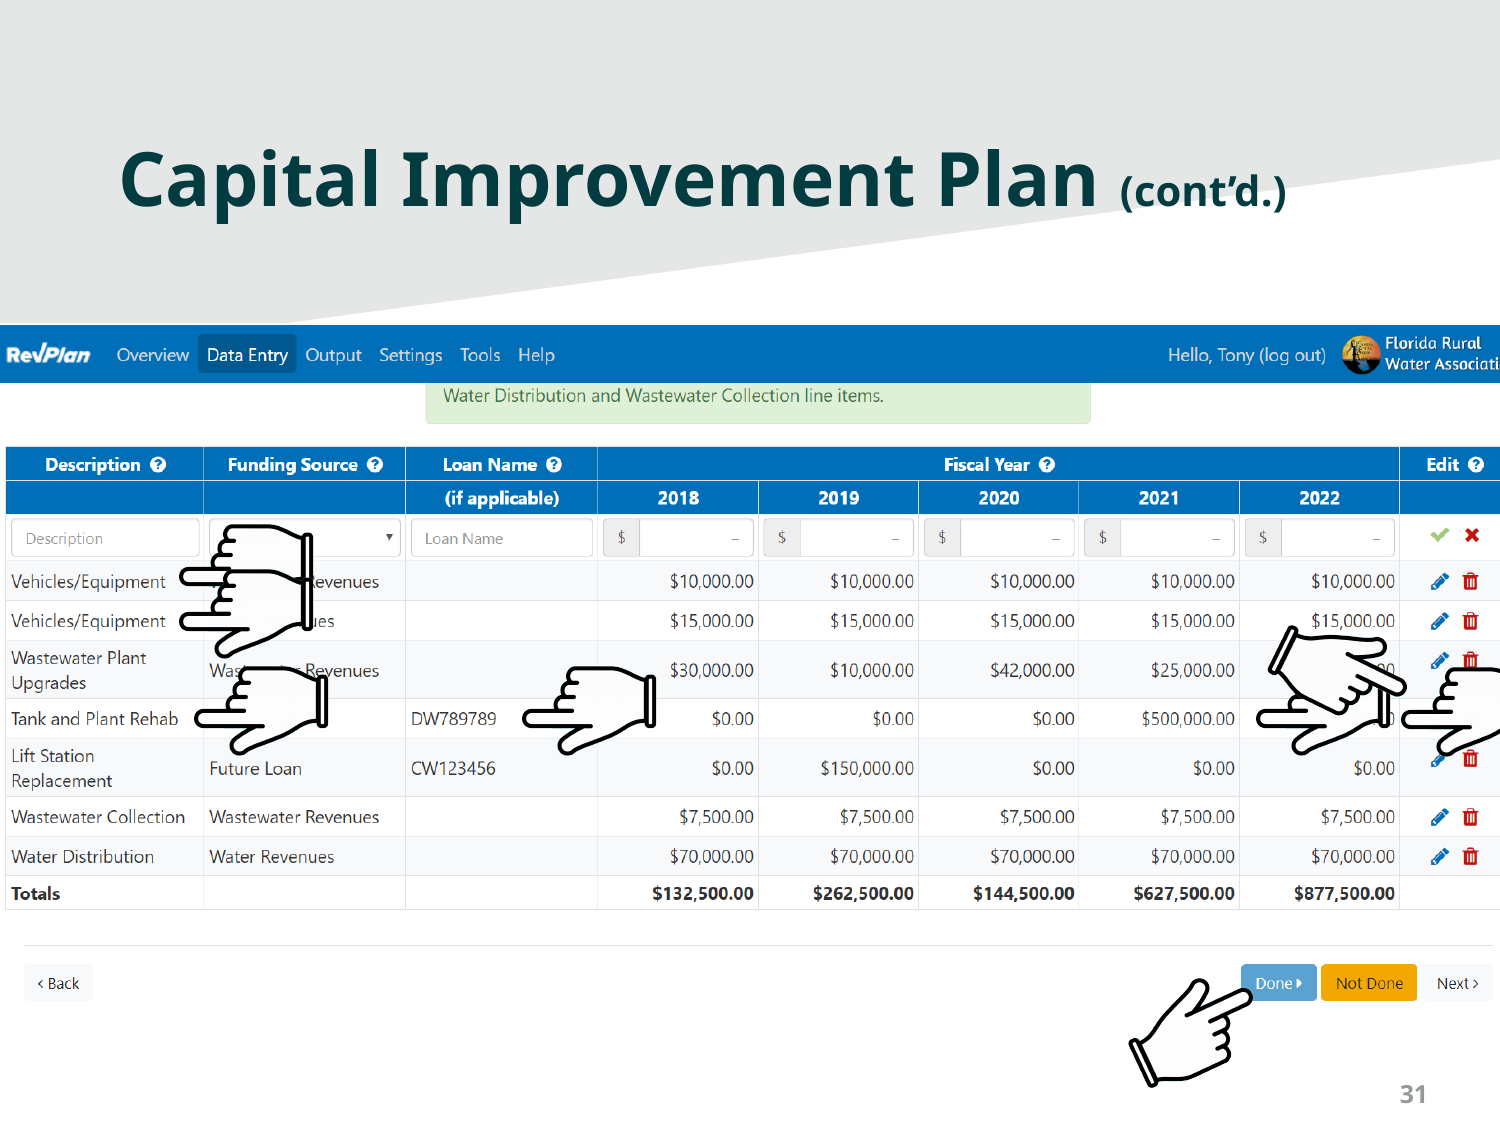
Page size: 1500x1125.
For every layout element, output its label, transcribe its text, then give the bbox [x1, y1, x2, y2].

text_box 31 [1105, 1065, 1444, 1125]
picture [0, 0, 1500, 1125]
title Capital Improvement Plan (cont’d.) [103, 59, 1397, 231]
